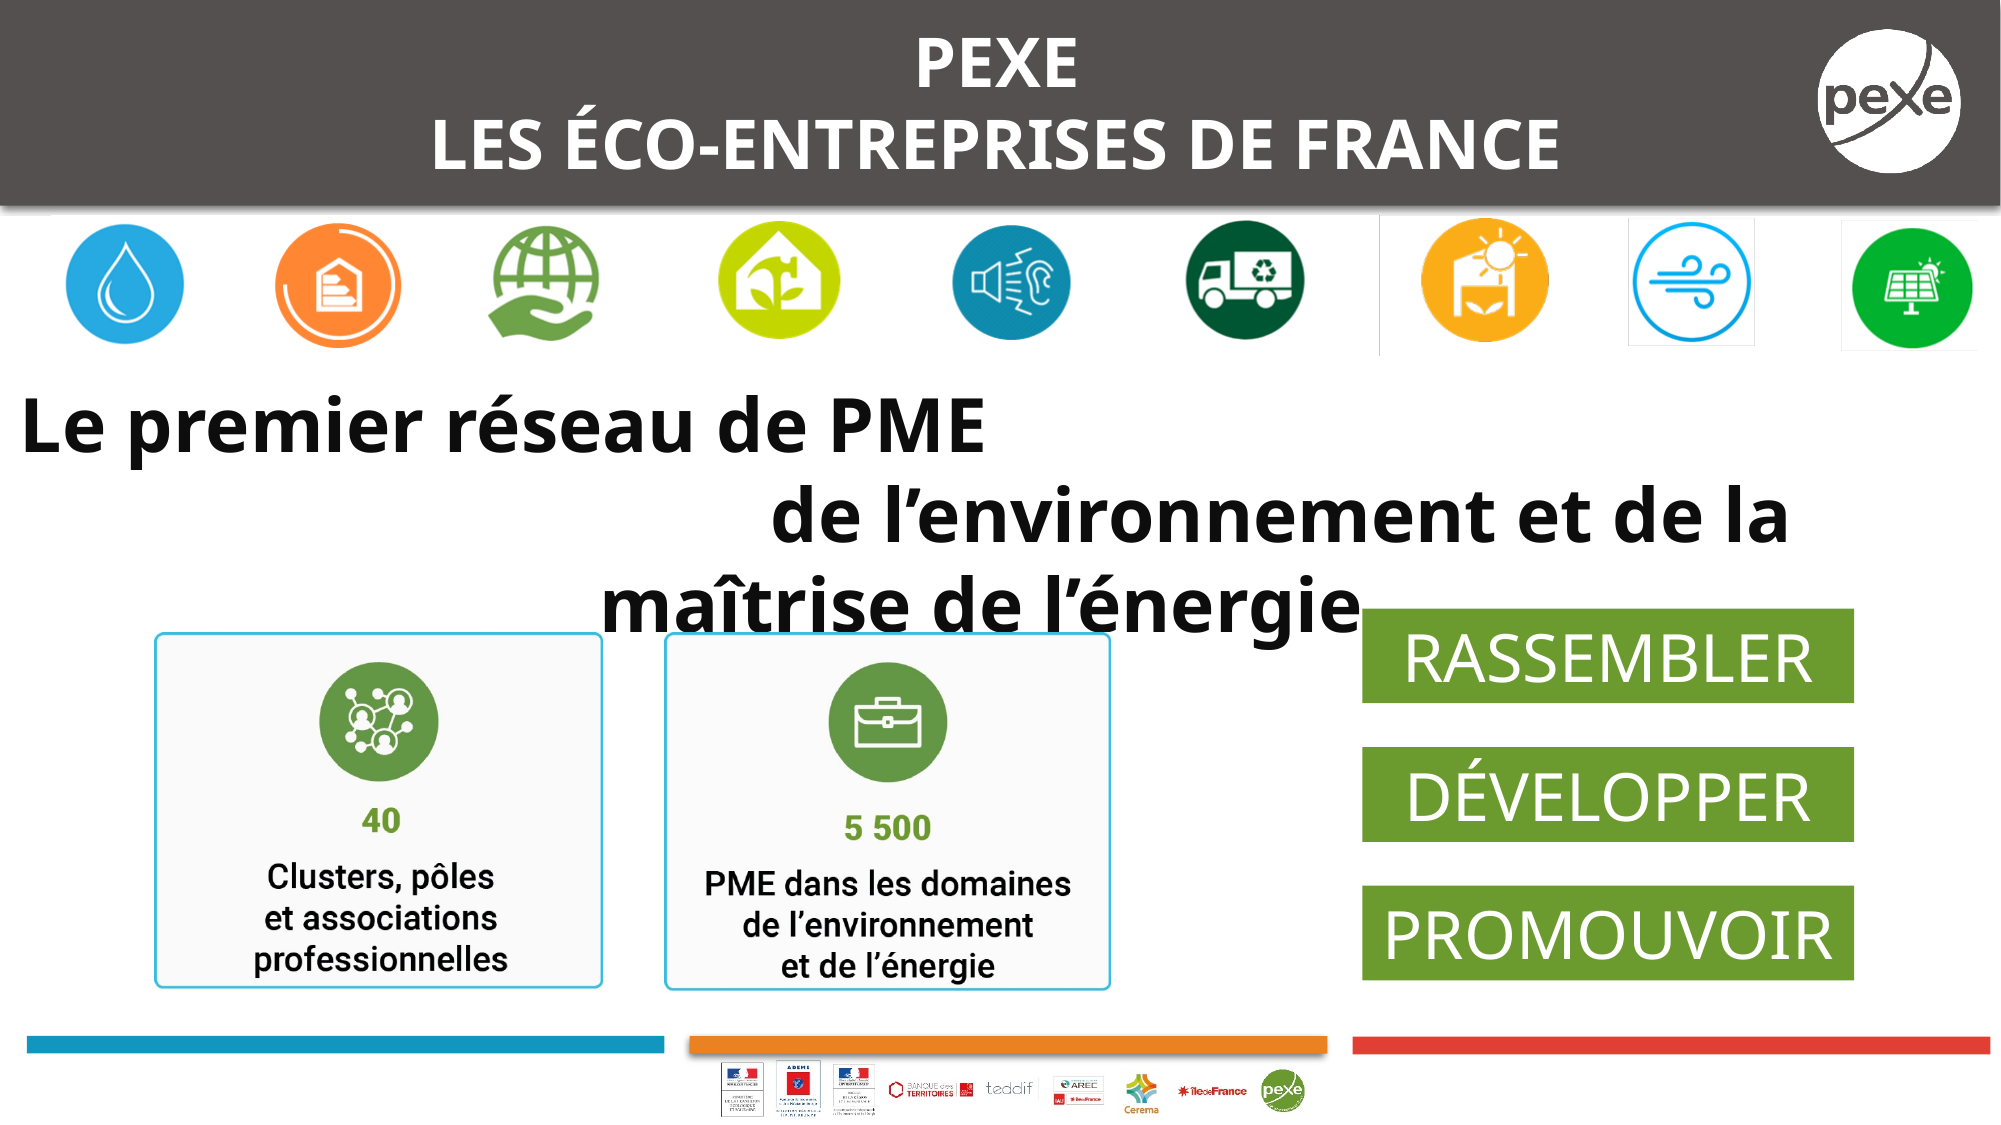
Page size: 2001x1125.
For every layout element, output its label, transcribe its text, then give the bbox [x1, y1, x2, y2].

text_box PROMOUVOIR [1362, 885, 1855, 981]
picture [712, 1054, 1305, 1125]
list Le premier réseau de PME de l’environnement et de la maîtrise de l’énergie [0, 370, 1964, 659]
picture [664, 631, 1112, 993]
text_box DÉVELOPPER [1362, 747, 1855, 842]
title Pexe LES éco-entreprises DE FRANCE [9, 10, 1985, 192]
picture [1813, 26, 1965, 176]
picture [153, 631, 603, 991]
text_box RASSEMBLER [1362, 608, 1855, 704]
picture [51, 214, 1979, 356]
